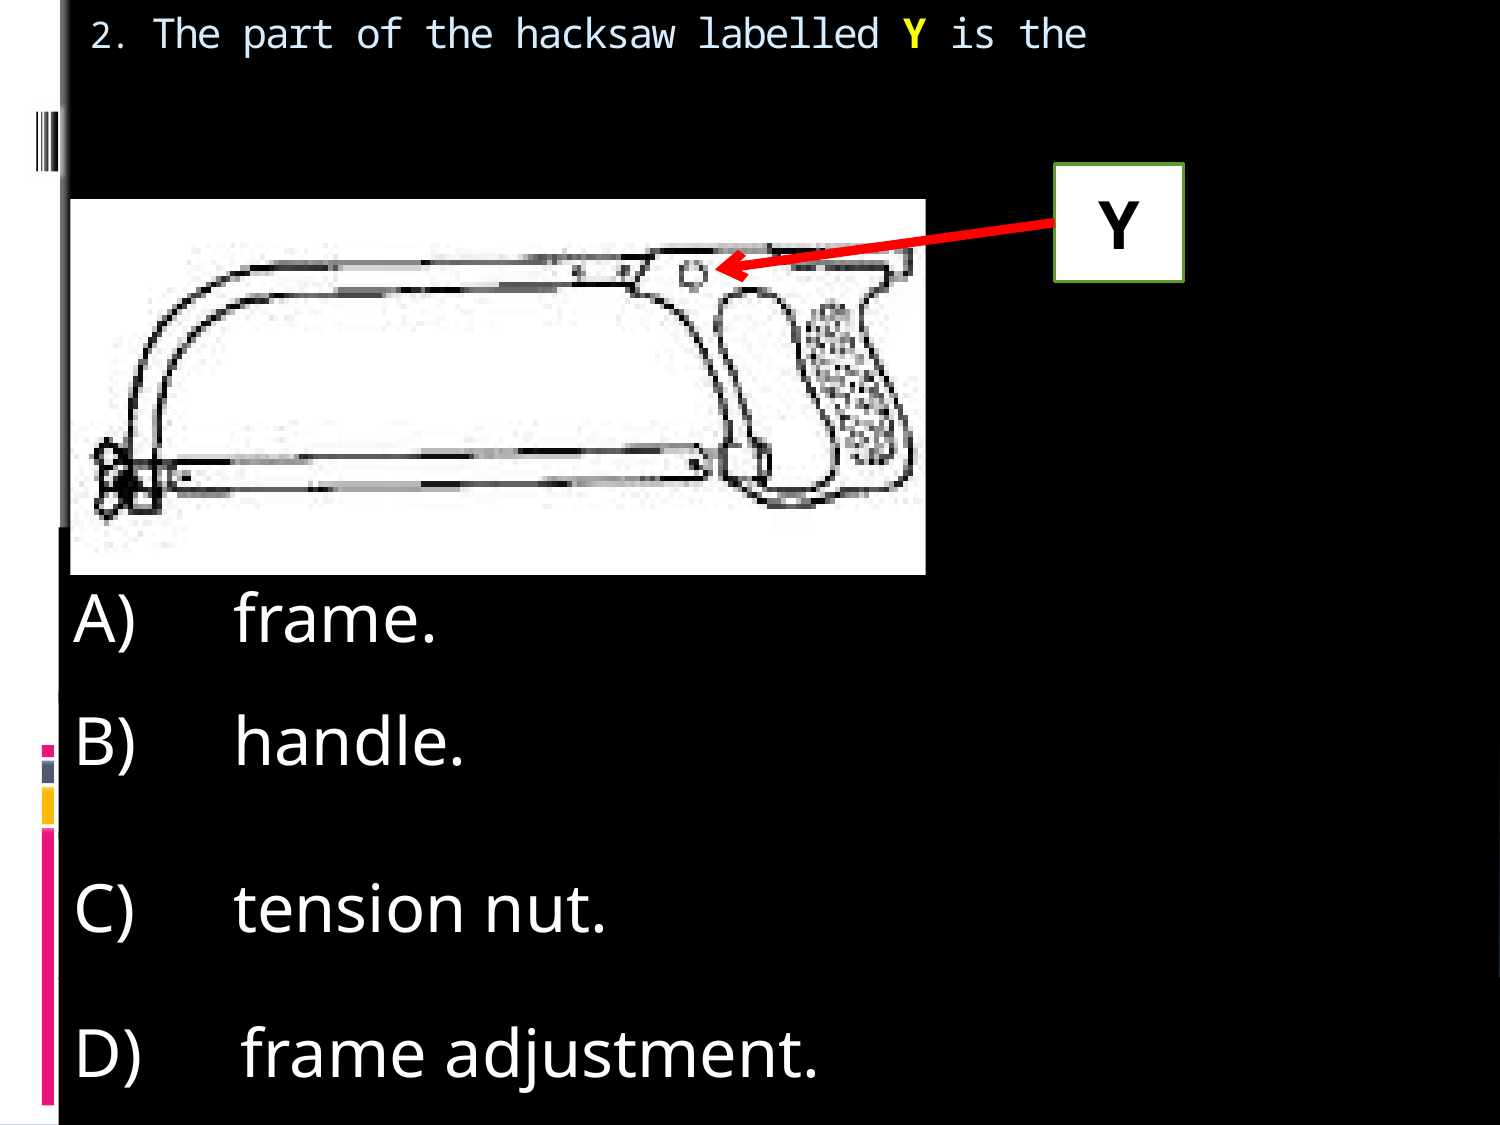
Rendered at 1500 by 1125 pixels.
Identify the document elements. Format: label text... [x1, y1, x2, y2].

text_box A) frame. [57, 526, 1460, 690]
text_box Y [1053, 162, 1185, 283]
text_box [714, 222, 1056, 270]
footer A Jaikeransingh [150, 1052, 1063, 1113]
text_box B) handle. [57, 690, 1500, 830]
title 2. The part of the hacksaw labelled Y is the [75, 0, 1425, 200]
picture [69, 198, 927, 575]
text_box C) tension nut. [57, 830, 1500, 976]
text_box D) frame adjustment. [57, 976, 1500, 1125]
